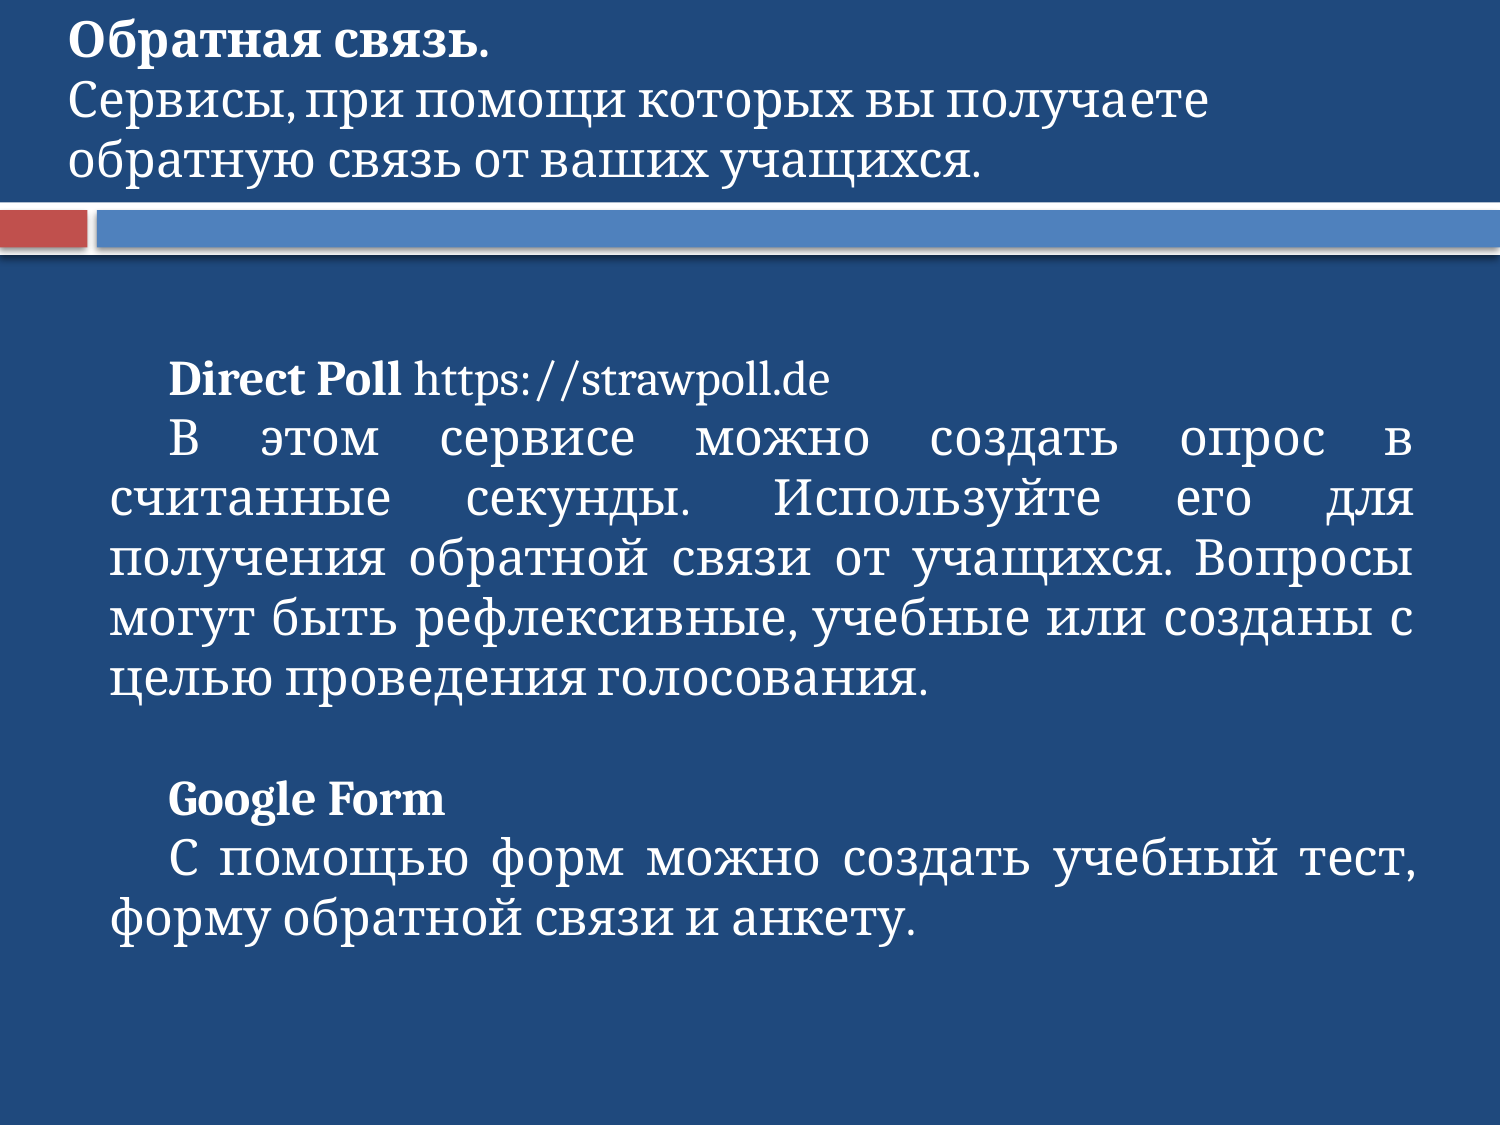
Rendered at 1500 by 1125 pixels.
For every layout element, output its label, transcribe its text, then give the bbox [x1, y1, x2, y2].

text_box Direct Poll https://strawpoll.de В этом сервисе можно создать опрос в считанные секунды. Используйте его для получения обратной связи от учащихся. Вопросы могут быть рефлексивные, учебные или созданы с целью проведения голосования. Google Form С помощью форм можно создать учебный тест, форму обратной связи и анкету. [94, 338, 1430, 1013]
text_box Обратная связь. Сервисы, при помощи которых вы получаете обратную связь от ваших учащихся. [53, 0, 1471, 255]
